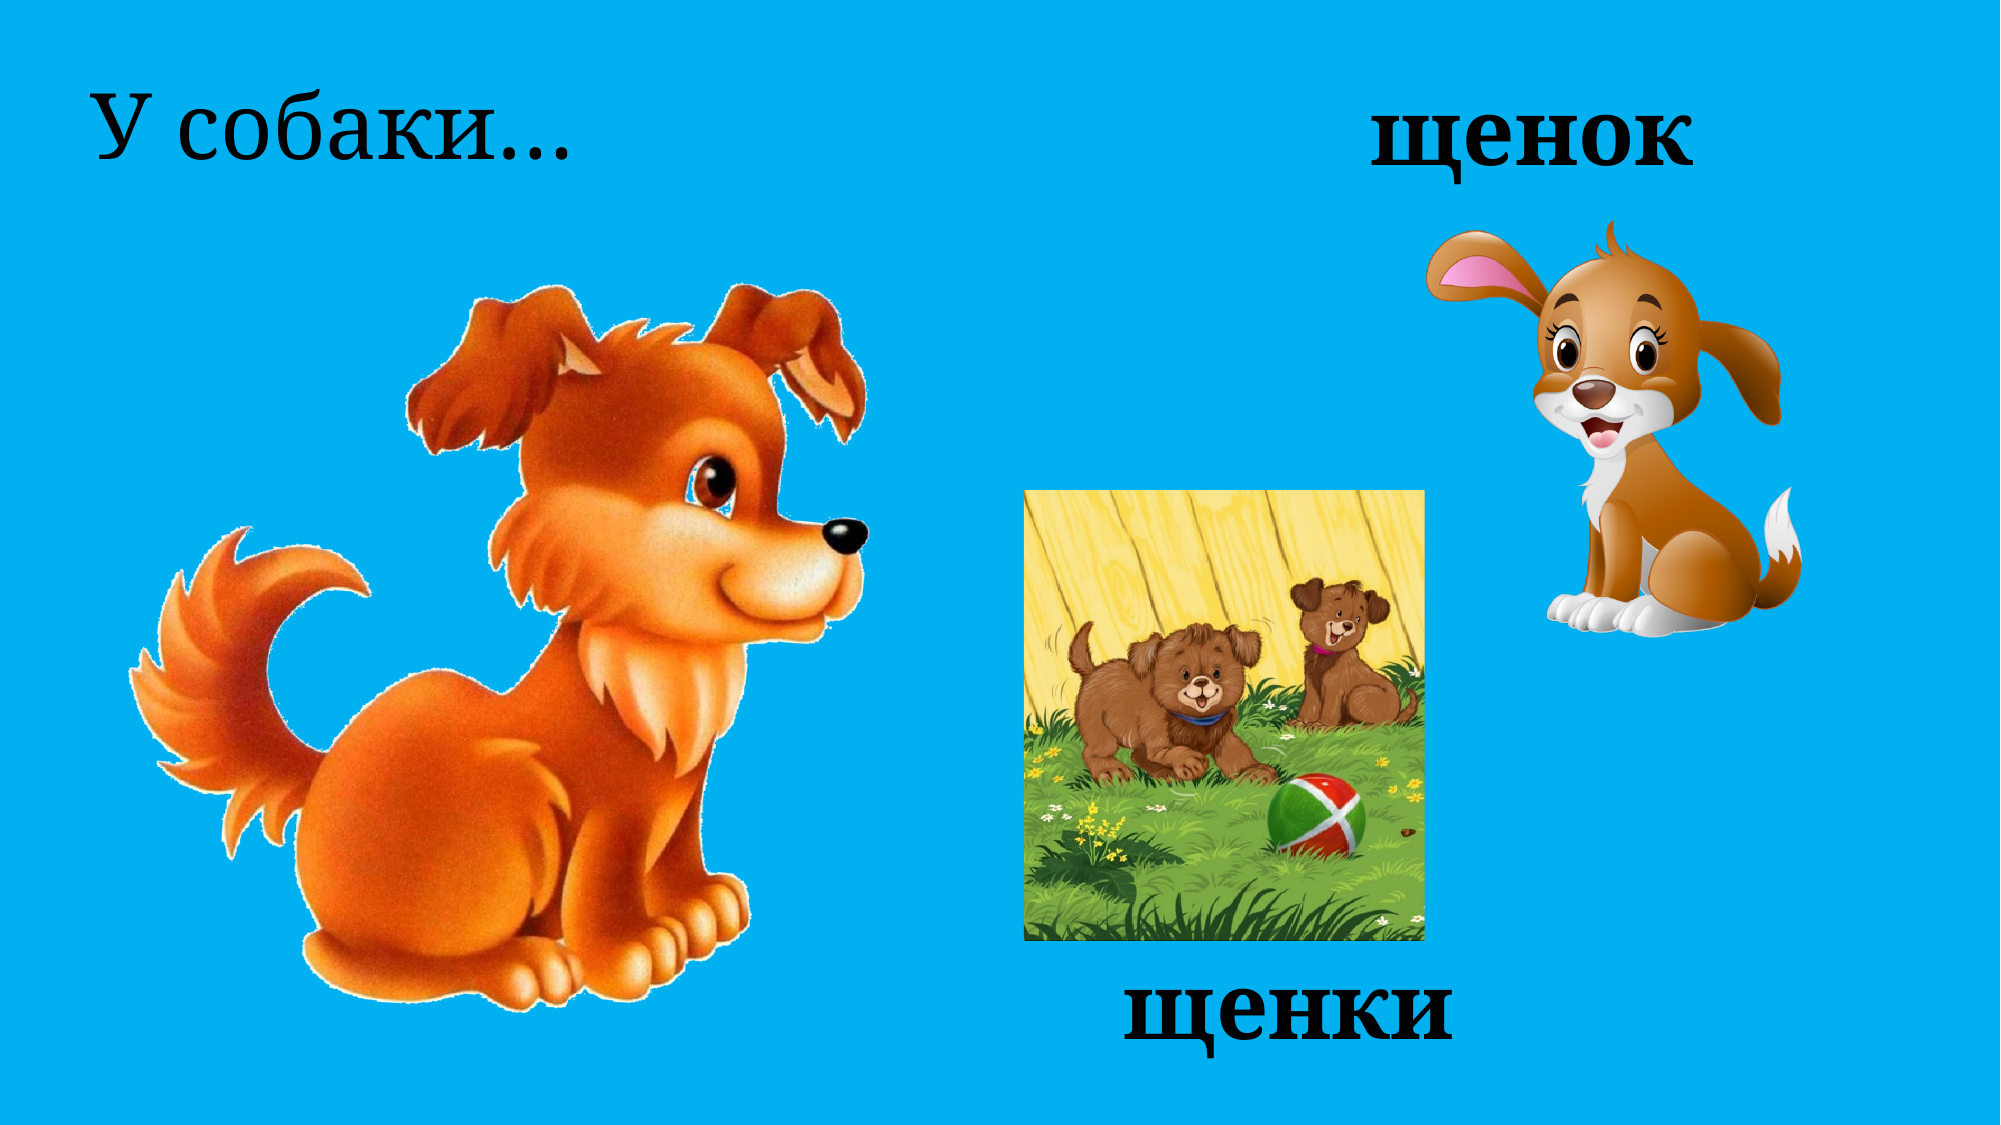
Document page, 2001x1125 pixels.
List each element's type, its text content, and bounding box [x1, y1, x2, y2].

text_box щенки [1108, 940, 1470, 1066]
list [1023, 490, 1425, 941]
picture [1427, 222, 1801, 637]
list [122, 255, 876, 1023]
title У собаки… [75, 54, 658, 205]
text_box щенок [1355, 66, 1755, 191]
